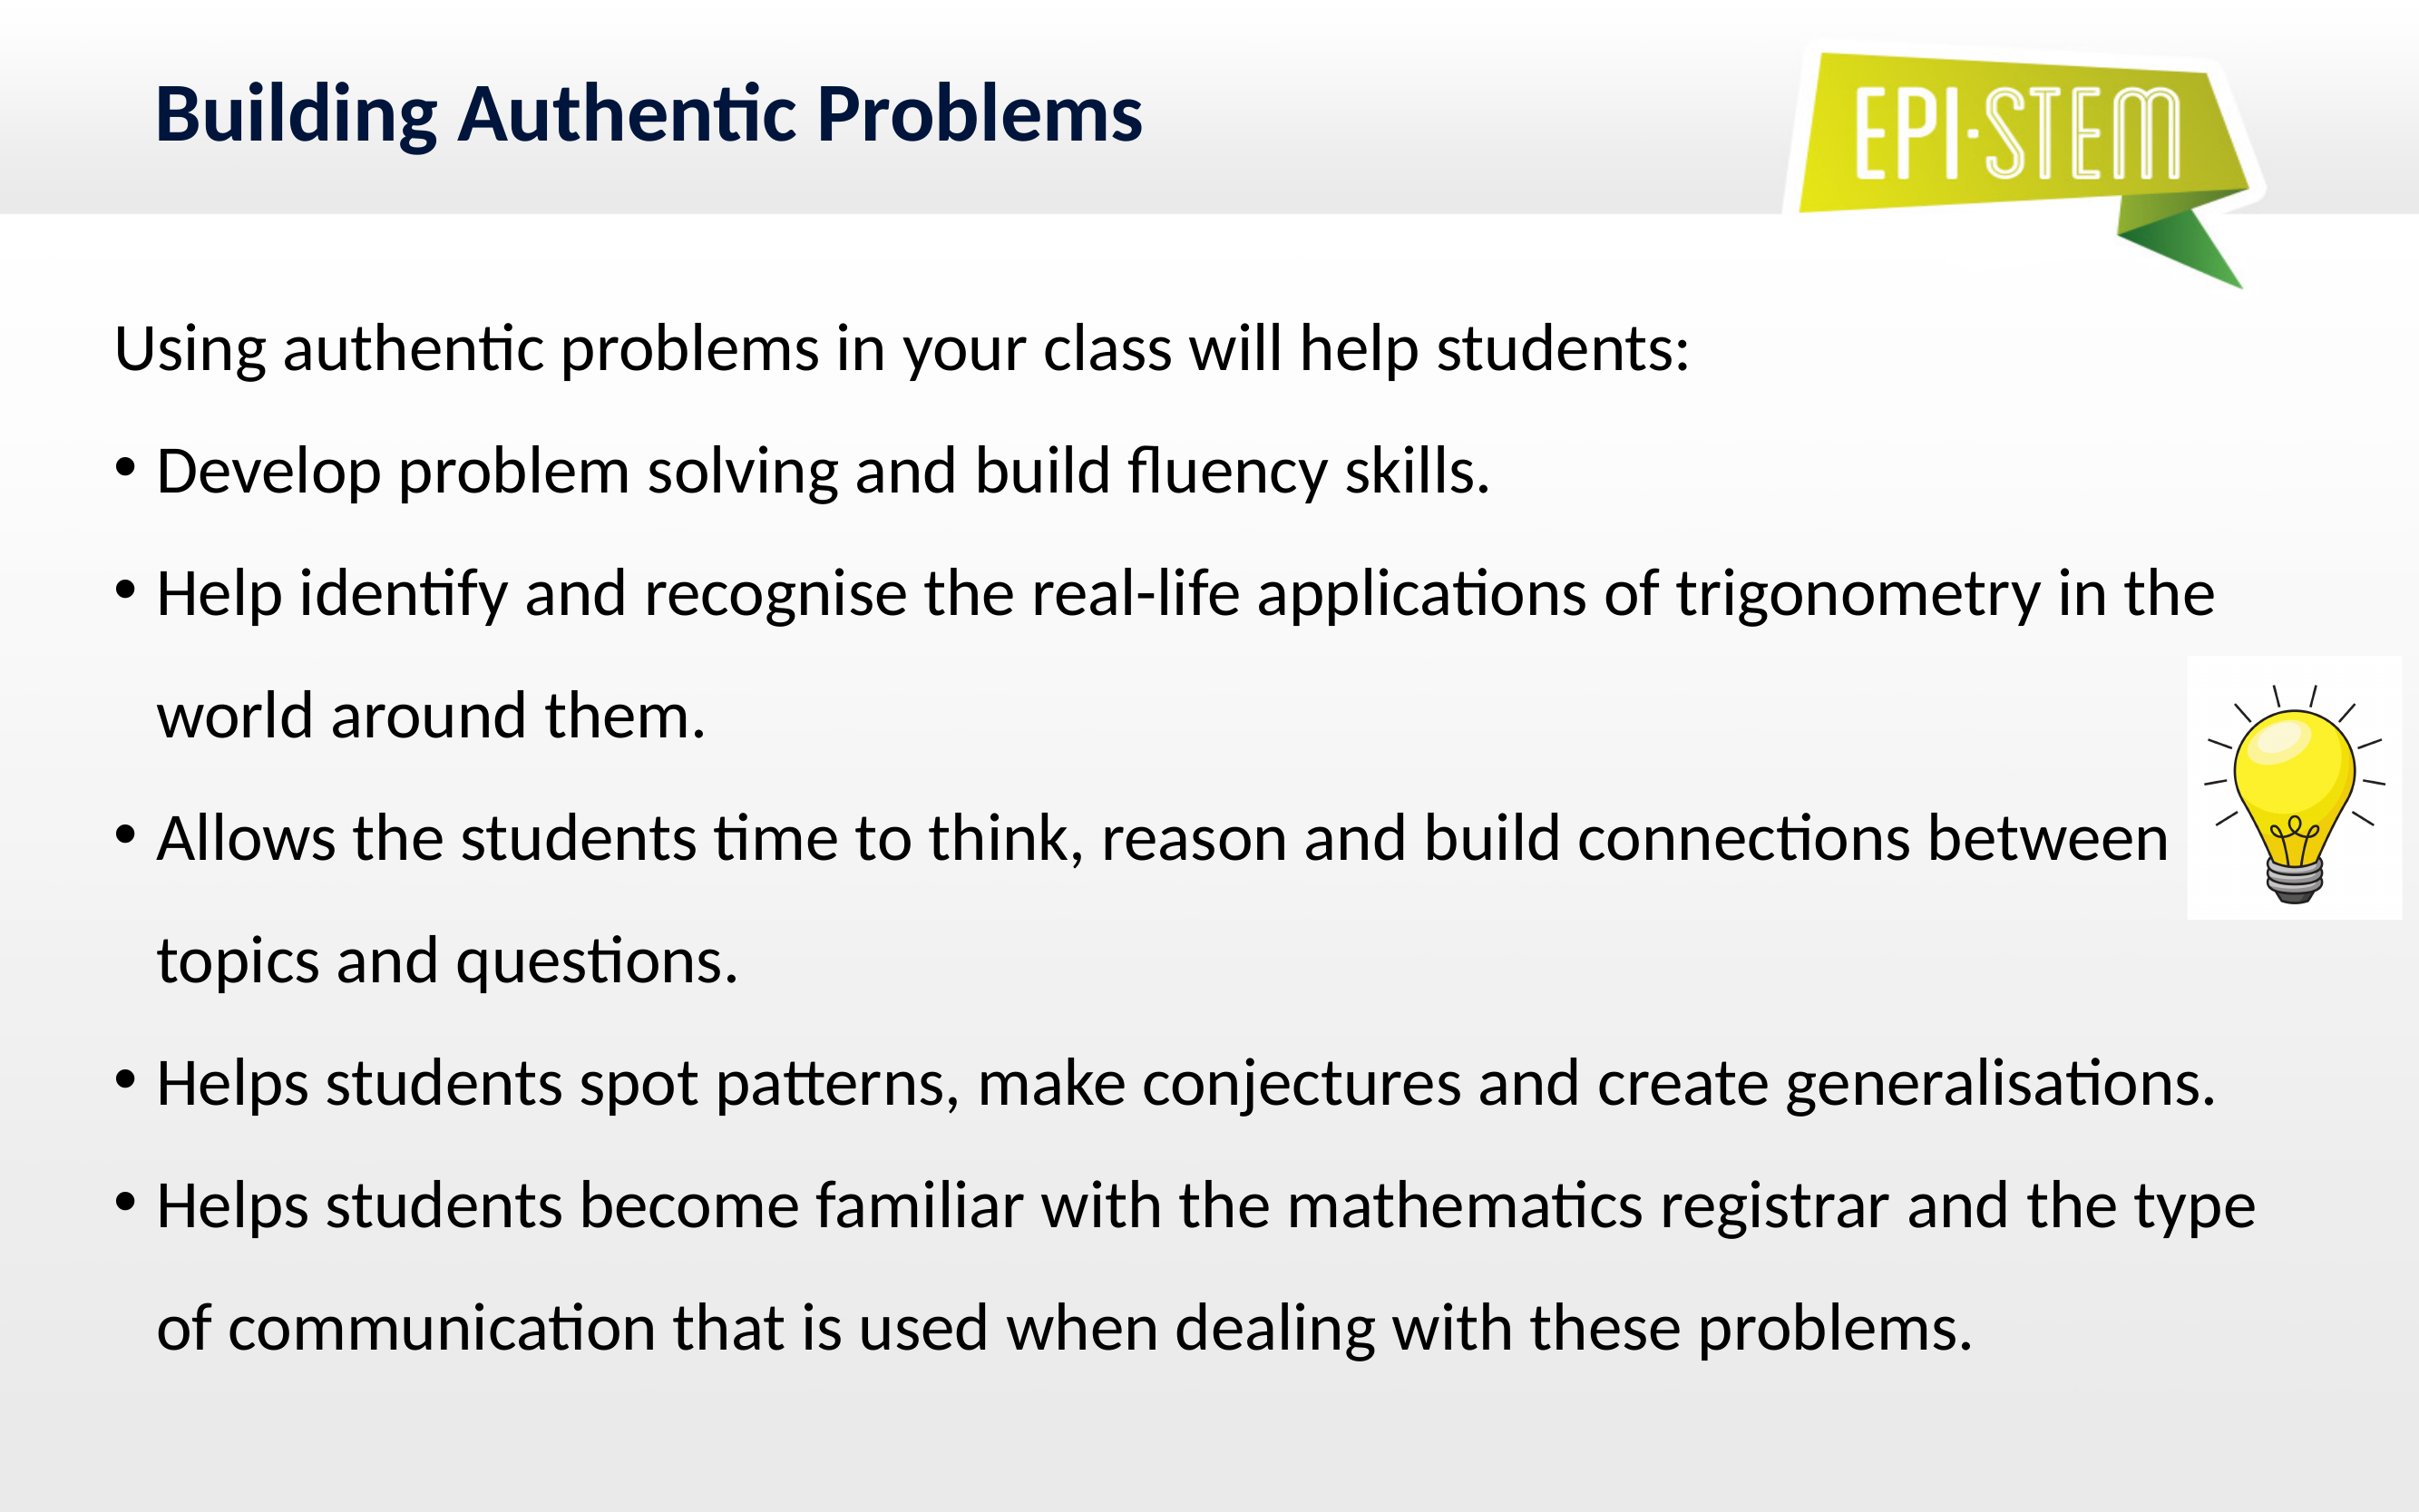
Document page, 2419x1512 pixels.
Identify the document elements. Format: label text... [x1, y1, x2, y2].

picture [0, 0, 2419, 1512]
title Building Authentic Problems [141, 50, 1774, 225]
text_box Using authentic problems in your class will help students: Develop problem solving and build fluency skills. Help identify and recognise the real-life applications of trigonometry in the world around them. Allows the students time to think, reason and build connections between topics and questions. Helps students spot patterns, make conjectures and create generalisations. Helps students become familiar with the mathematics registrar and the type of communication that is used when dealing with these problems. [100, 295, 2275, 1452]
